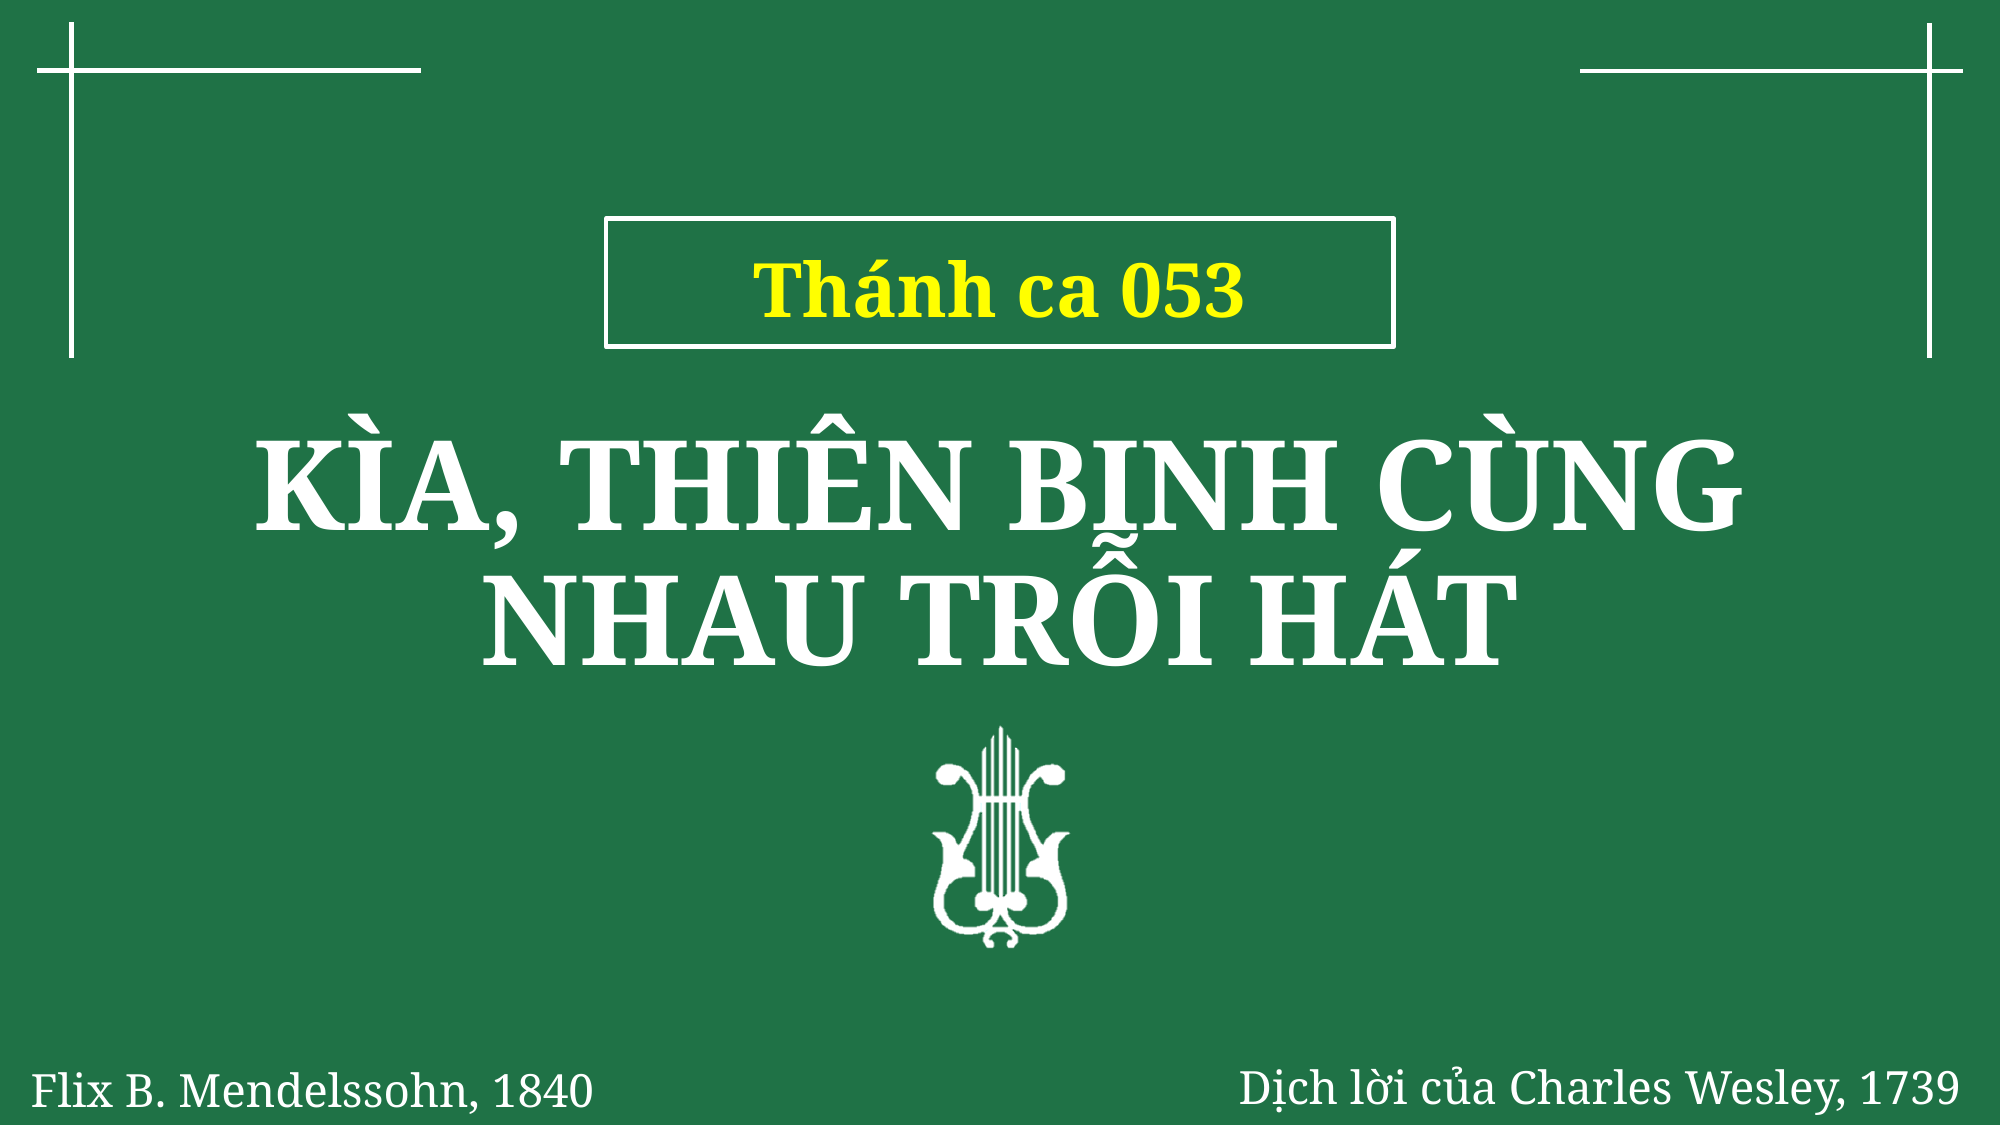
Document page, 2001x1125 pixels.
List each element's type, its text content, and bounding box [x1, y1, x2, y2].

list Dịch lời của Charles Wesley, 1739 [999, 964, 1977, 1123]
list Flix B. Mendelssohn, 1840 [15, 964, 1000, 1125]
title KÌA, THIÊN BINH CÙNG NHAU TRỖI HÁT [73, 346, 1927, 767]
subtitle Thánh ca 053 [604, 216, 1396, 349]
